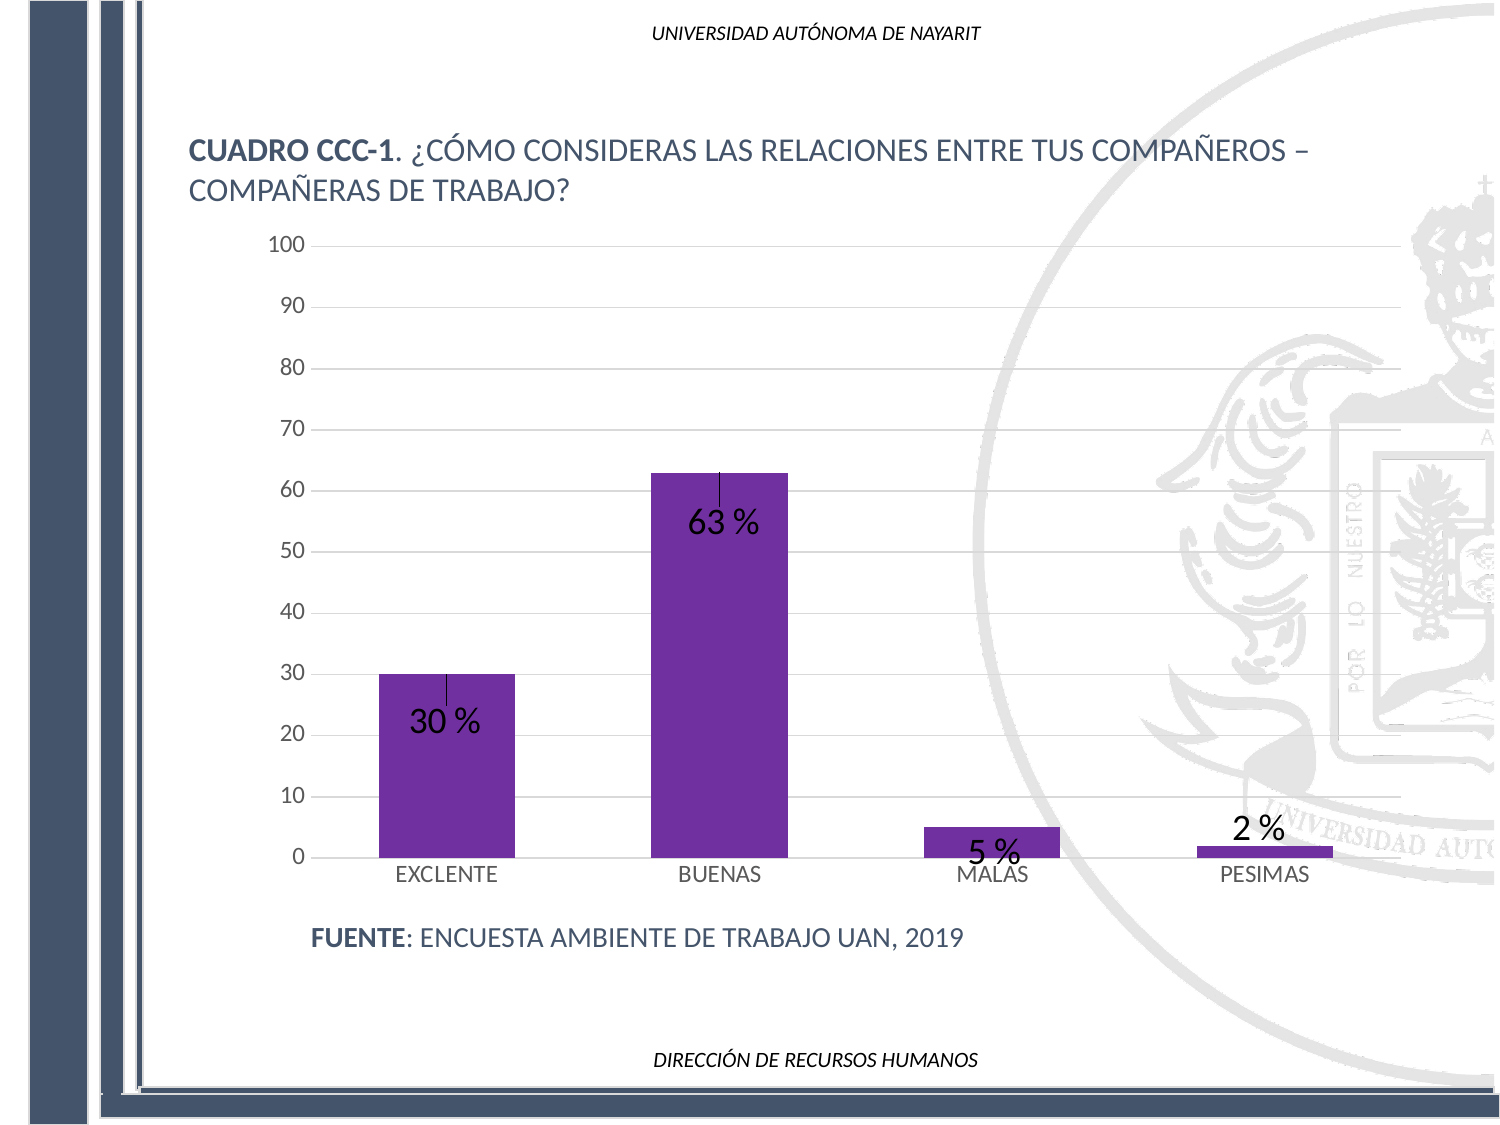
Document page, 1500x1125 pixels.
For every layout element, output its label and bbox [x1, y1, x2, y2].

chart [243, 220, 1425, 903]
text_box [29, 0, 1500, 1125]
